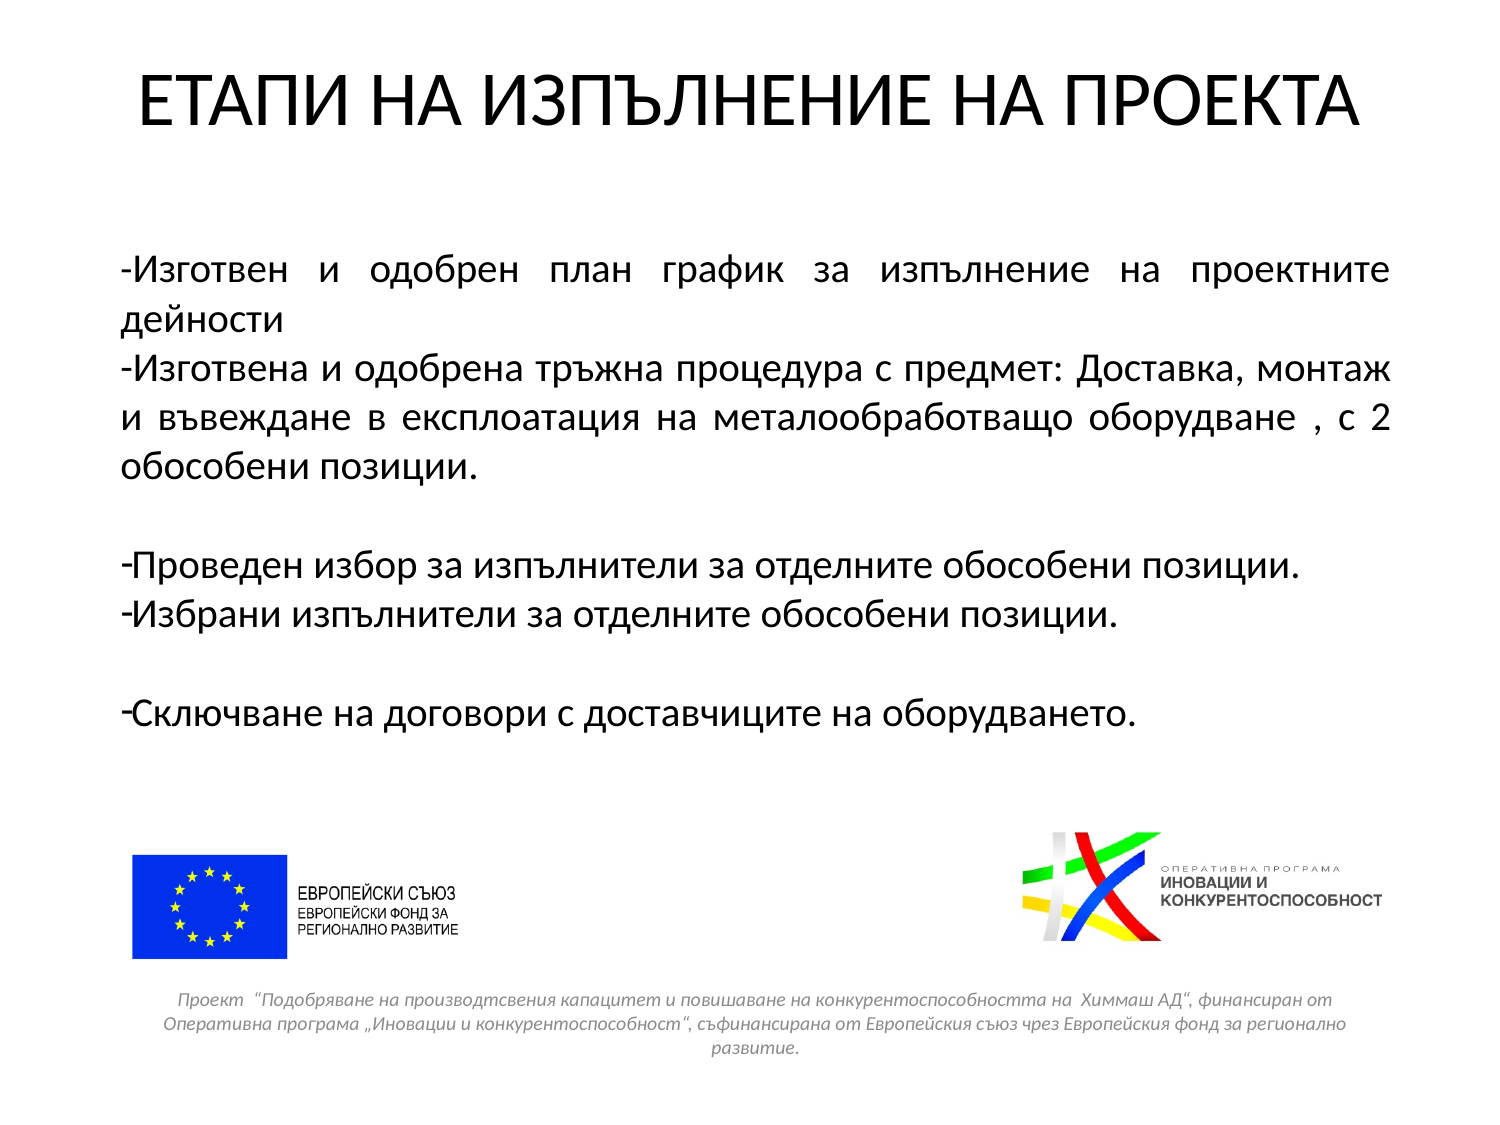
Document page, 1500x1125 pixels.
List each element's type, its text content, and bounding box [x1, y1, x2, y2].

title ЕТАПИ НА ИЗПЪЛНЕНИЕ НА ПРОЕКТА [112, 35, 1388, 153]
picture [116, 843, 488, 973]
subtitle -Изготвен и одобрен план график за изпълнение на проектните дейности -Изготвена и одобрена тръжна процедура с предмет: Доставка, монтаж и въвеждане в експлоатация на металообработващо оборудване , с 2 обособени позиции. Проведен избор за изпълнители за отделните обособени позиции. Избрани изпълнители за отделните обособени позиции. Сключване на договори с доставчиците на оборудването. Проект “Подобряване на производтсвения капацитет и повишаване на конкурентоспособността на Химмаш АД“, финансиран от Оперативна програма „Иновации и конкурентоспособност“, съфинансирана от Европейския съюз чрез Европейския фонд за регионално развитие. [105, 234, 1407, 1067]
picture [995, 808, 1382, 959]
